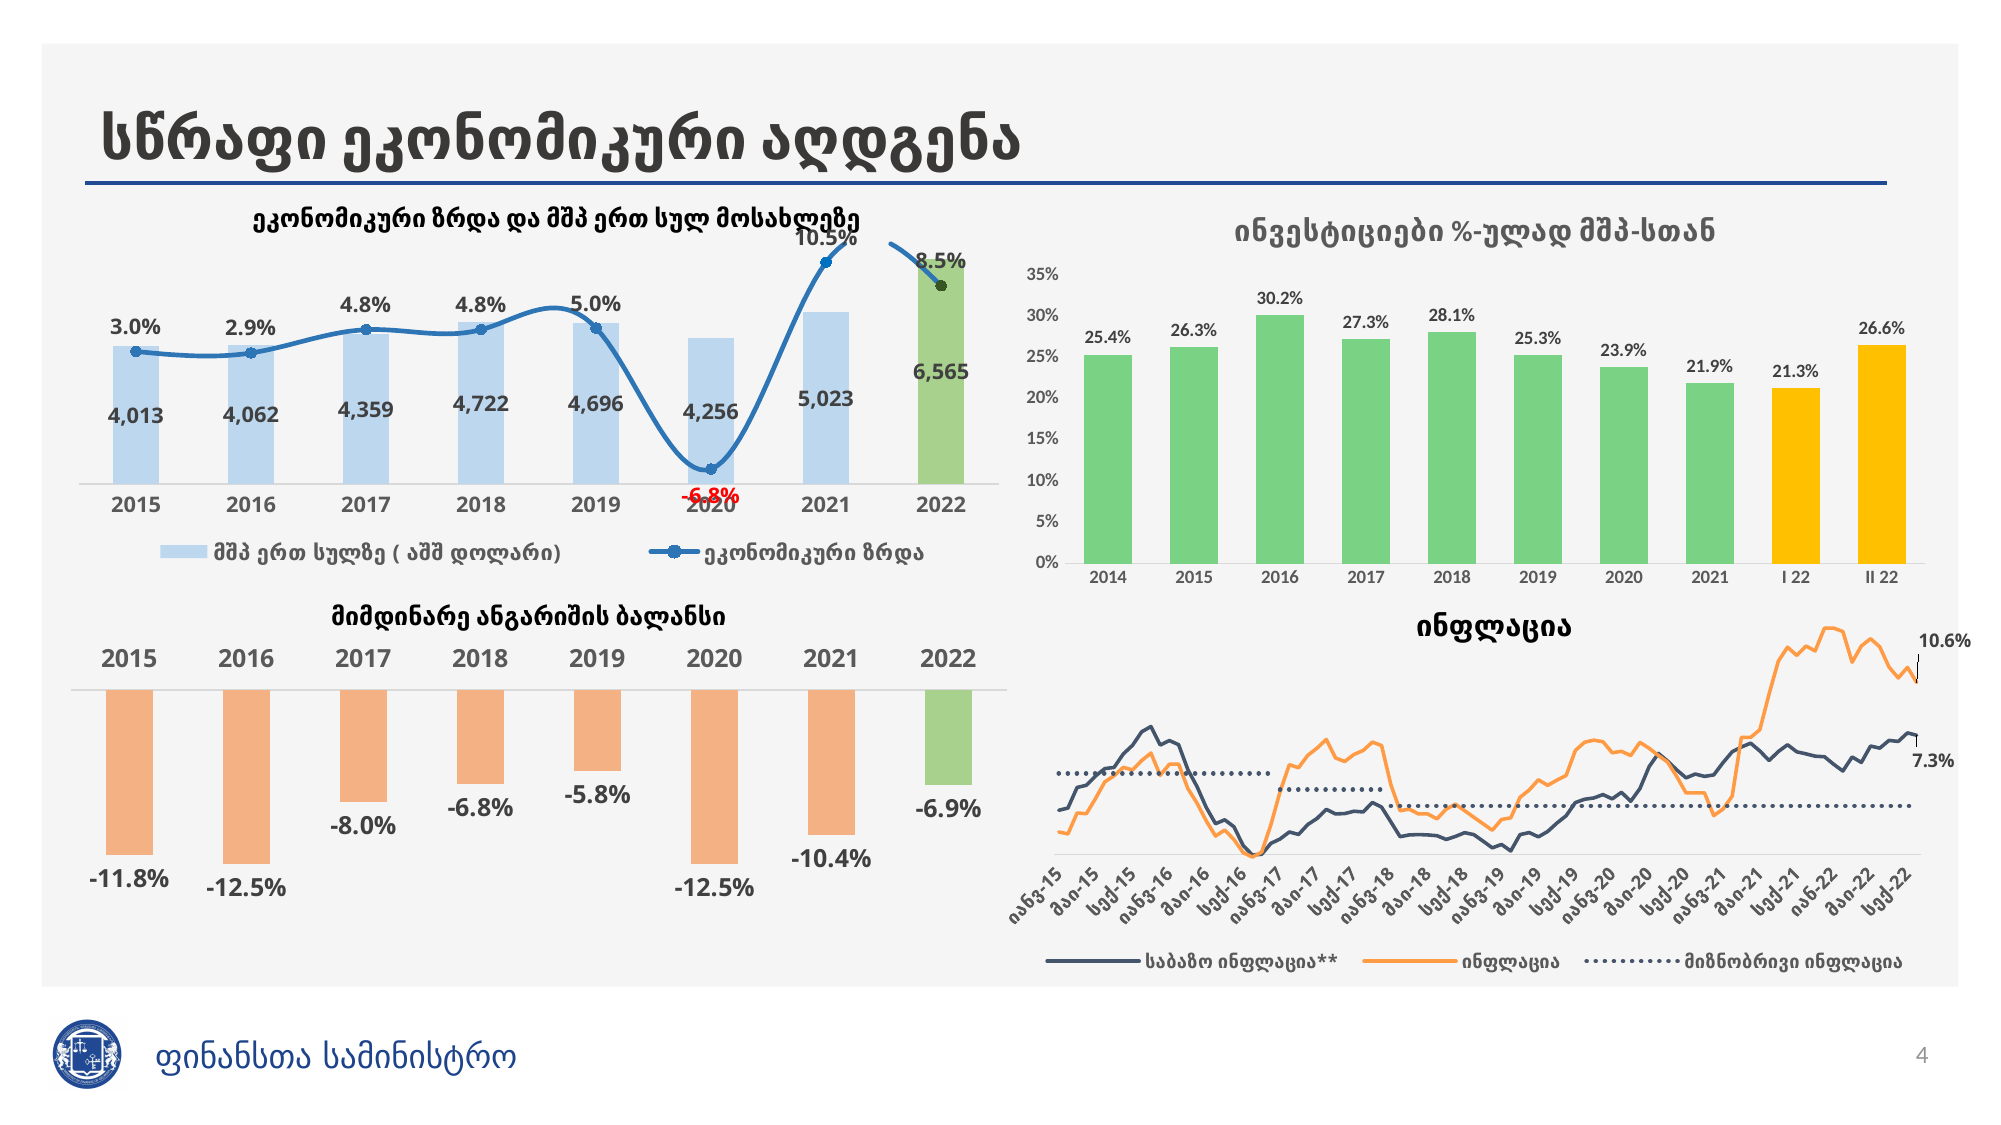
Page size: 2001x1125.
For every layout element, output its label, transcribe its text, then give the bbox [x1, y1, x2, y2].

title სწრაფი ეკონომიკური აღდგენა [85, 73, 1935, 179]
picture [48, 1016, 127, 1093]
text_box ეკონომიკური ზრდა და მშპ ერთ სულ მოსახლეზე [113, 195, 1000, 221]
chart [69, 194, 1972, 986]
slide_number 4 [1406, 1030, 1944, 1076]
text_box მიმდინარე ანგარიშის ბალანსი [85, 593, 972, 635]
